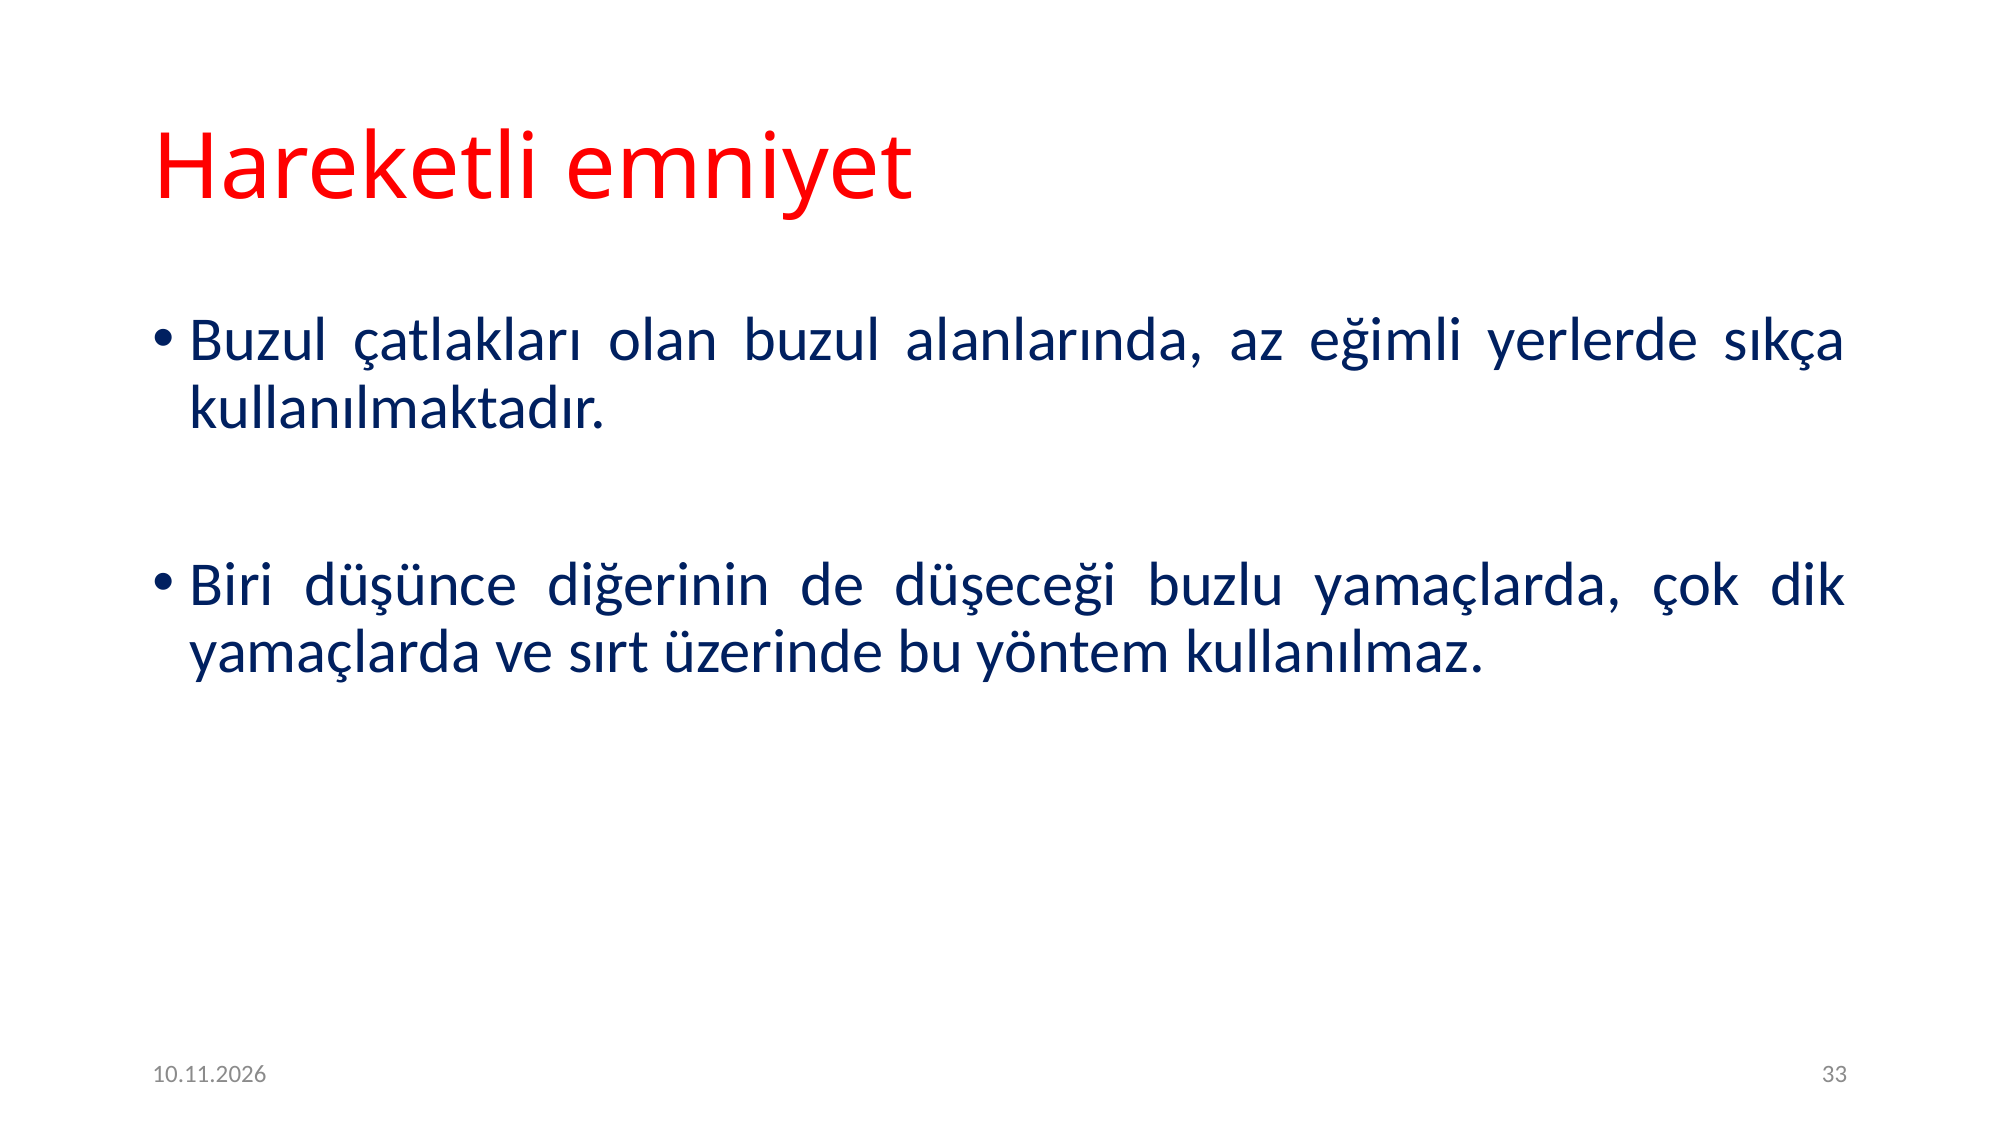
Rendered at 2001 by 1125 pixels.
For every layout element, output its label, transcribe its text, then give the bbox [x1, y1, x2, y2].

slide_number 33 [1412, 1042, 1863, 1103]
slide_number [137, 1042, 588, 1103]
title Hareketli emniyet [137, 59, 1863, 278]
list Buzul çatlakları olan buzul alanlarında, az eğimli yerlerde sıkça kullanılmaktadır. Biri düşünce diğerinin de düşeceği buzlu yamaçlarda, çok dik yamaçlarda ve sırt üzerinde bu yöntem kullanılmaz. [137, 299, 1863, 1014]
